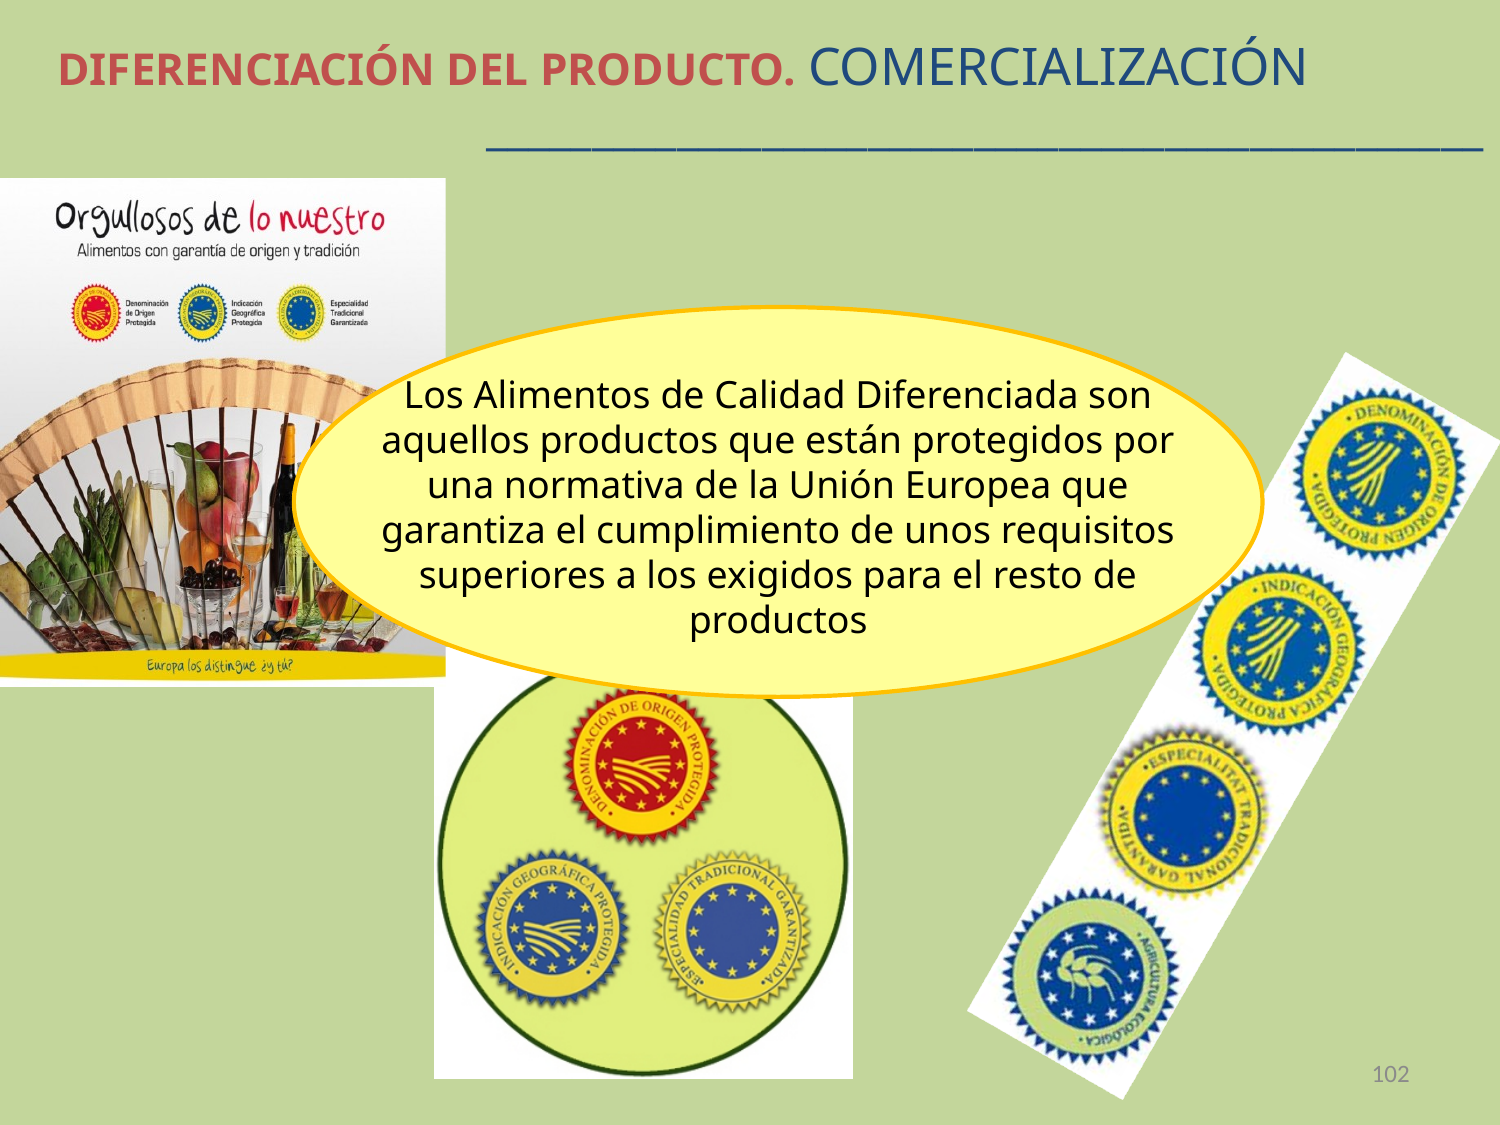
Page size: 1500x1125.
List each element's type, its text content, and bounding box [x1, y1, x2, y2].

picture [0, 178, 1500, 1079]
text_box [449, 304, 1124, 363]
text_box [1228, 426, 1265, 578]
text_box DIFERENCIACIÓN DEL PRODUCTO. COMERCIALIZACIÓN _______________________________________________ [41, 0, 1500, 188]
text_box Los Alimentos de Calidad Diferenciada son aquellos productos que están protegidos por una normativa de la Unión Europea que garantiza el cumplimiento de unos requisitos superiores a los exigidos para el resto de productos [449, 363, 1228, 645]
slide_number 102 [1074, 1042, 1425, 1103]
